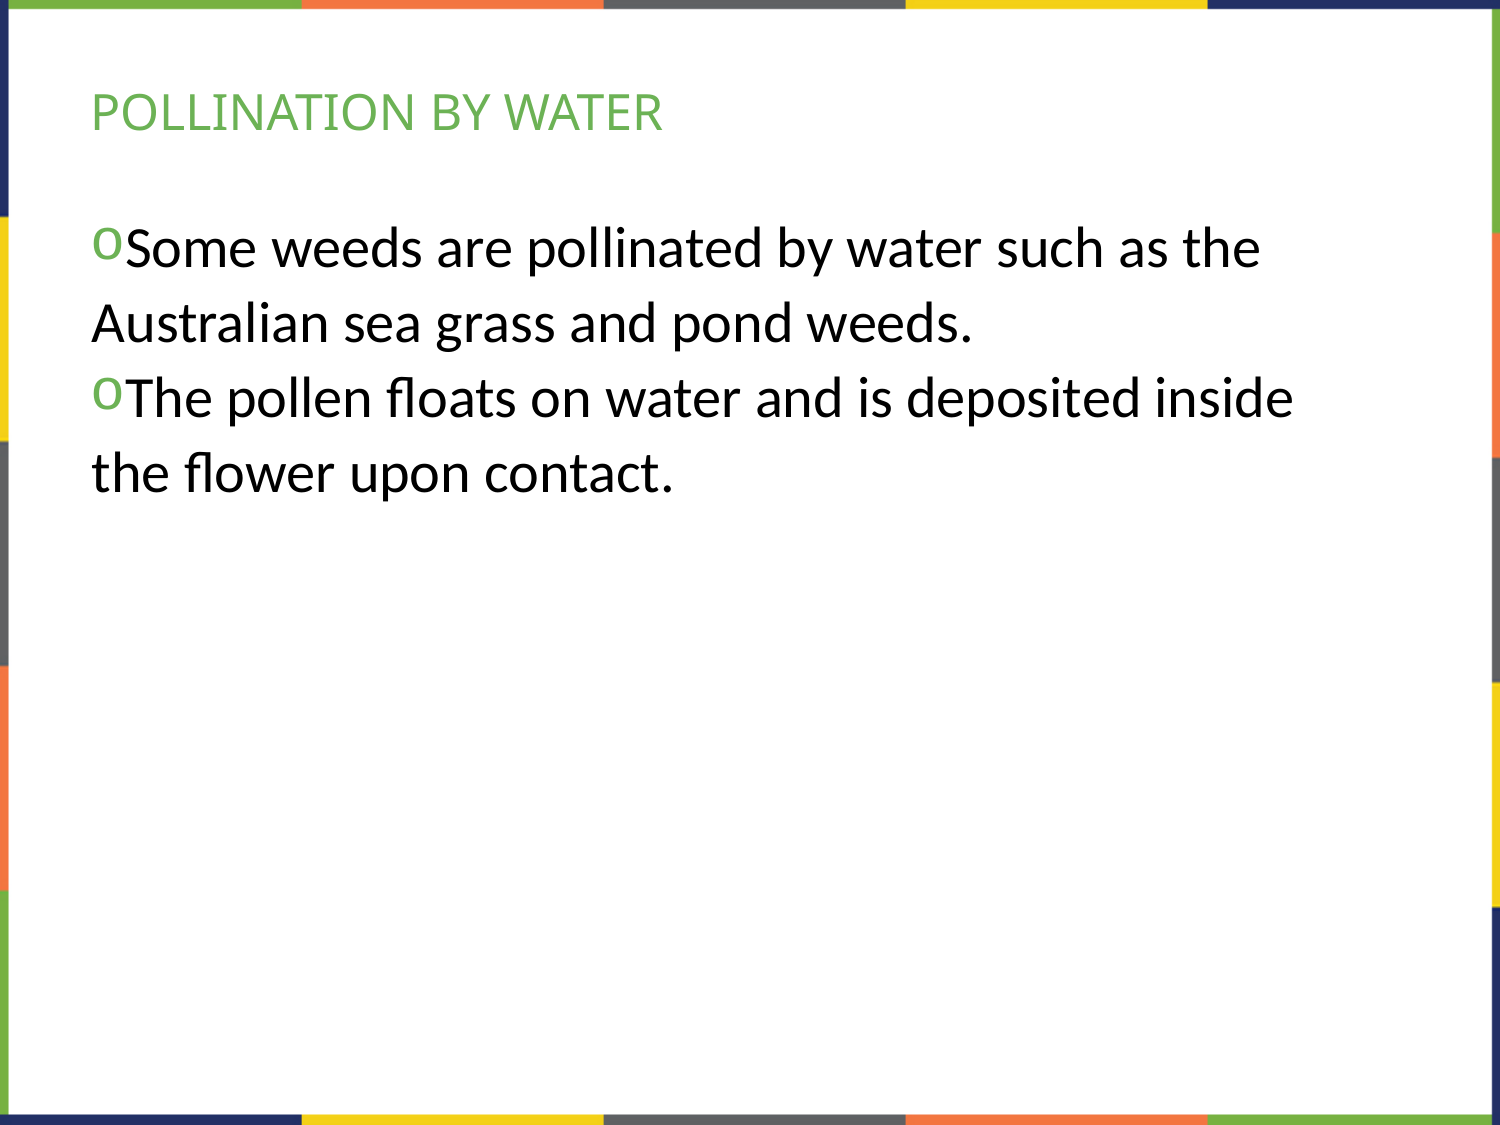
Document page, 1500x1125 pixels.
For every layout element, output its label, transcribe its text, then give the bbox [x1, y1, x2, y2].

picture [0, 0, 1500, 1125]
title POLLINATION BY WATER [75, 39, 1398, 148]
list Some weeds are pollinated by water such as the Australian sea grass and pond weeds. The pollen floats on water and is deposited inside the flower upon contact. [75, 197, 1398, 986]
